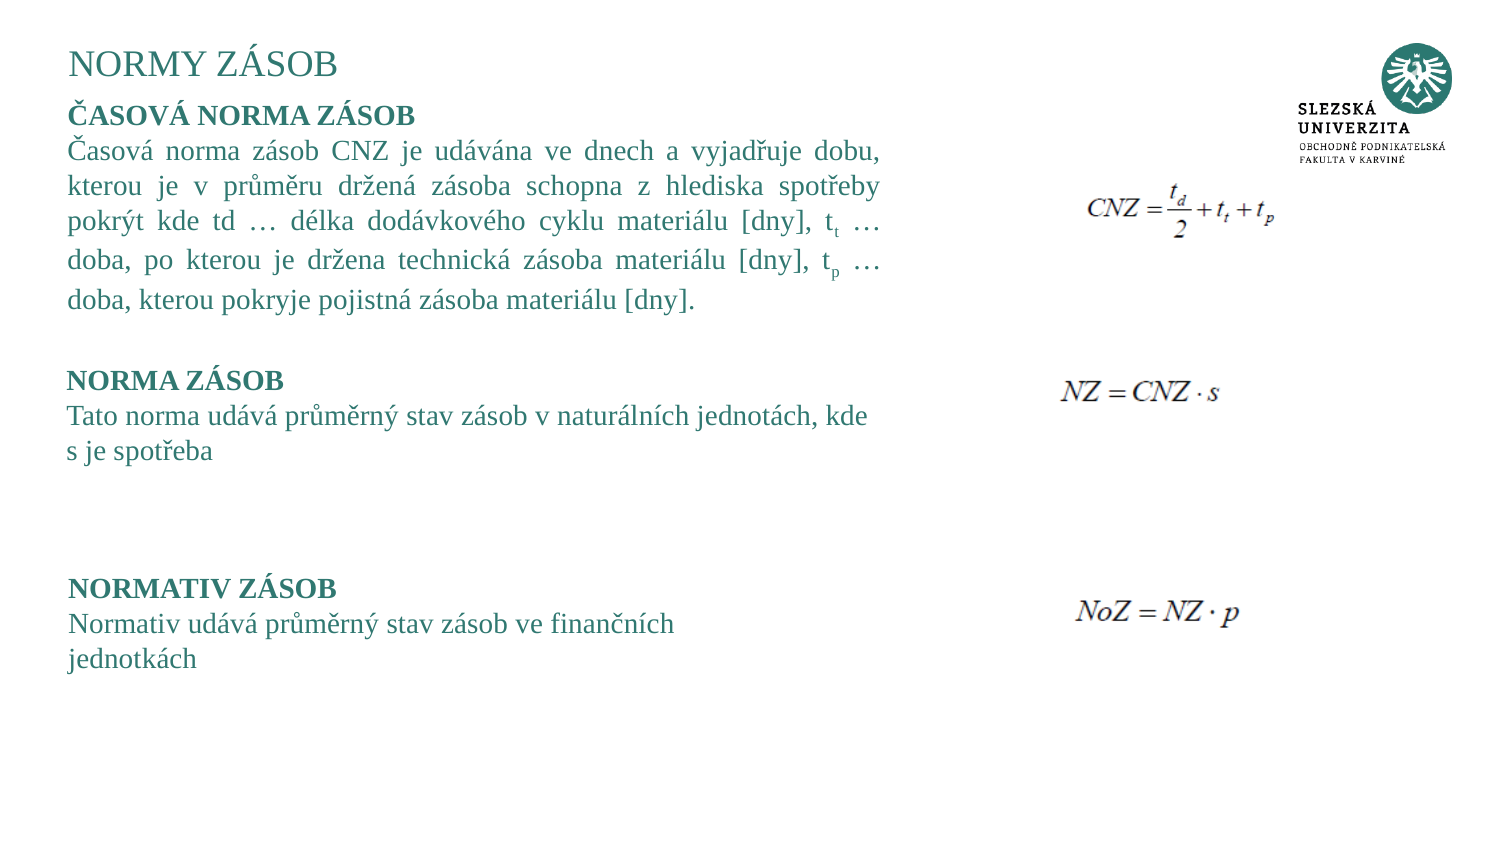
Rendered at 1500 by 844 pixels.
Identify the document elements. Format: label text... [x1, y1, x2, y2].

picture [1298, 42, 1453, 164]
picture [1056, 575, 1282, 639]
text_box ČASOVÁ NORMA ZÁSOB Časová norma zásob CNZ je udávána ve dnech a vyjadřuje dobu, kterou je v průměru držená zásoba schopna z hlediska spotřeby pokrýt kde td … délka dodávkového cyklu materiálu [dny], tt … doba, po kterou je držena technická zásoba materiálu [dny], tp … doba, kterou pokryje pojistná zásoba materiálu [dny]. [55, 90, 893, 321]
picture [1019, 353, 1239, 415]
picture [1063, 169, 1282, 246]
text_box NORMATIV ZÁSOB Normativ udává průměrný stav zásob ve finančních jednotkách [56, 563, 807, 680]
text_box NORMA ZÁSOB Tato norma udává průměrný stav zásob v naturálních jednotách, kde s je spotřeba [55, 355, 892, 473]
text_box [30, 23, 590, 87]
text_box NORMY ZÁSOB [56, 33, 694, 90]
